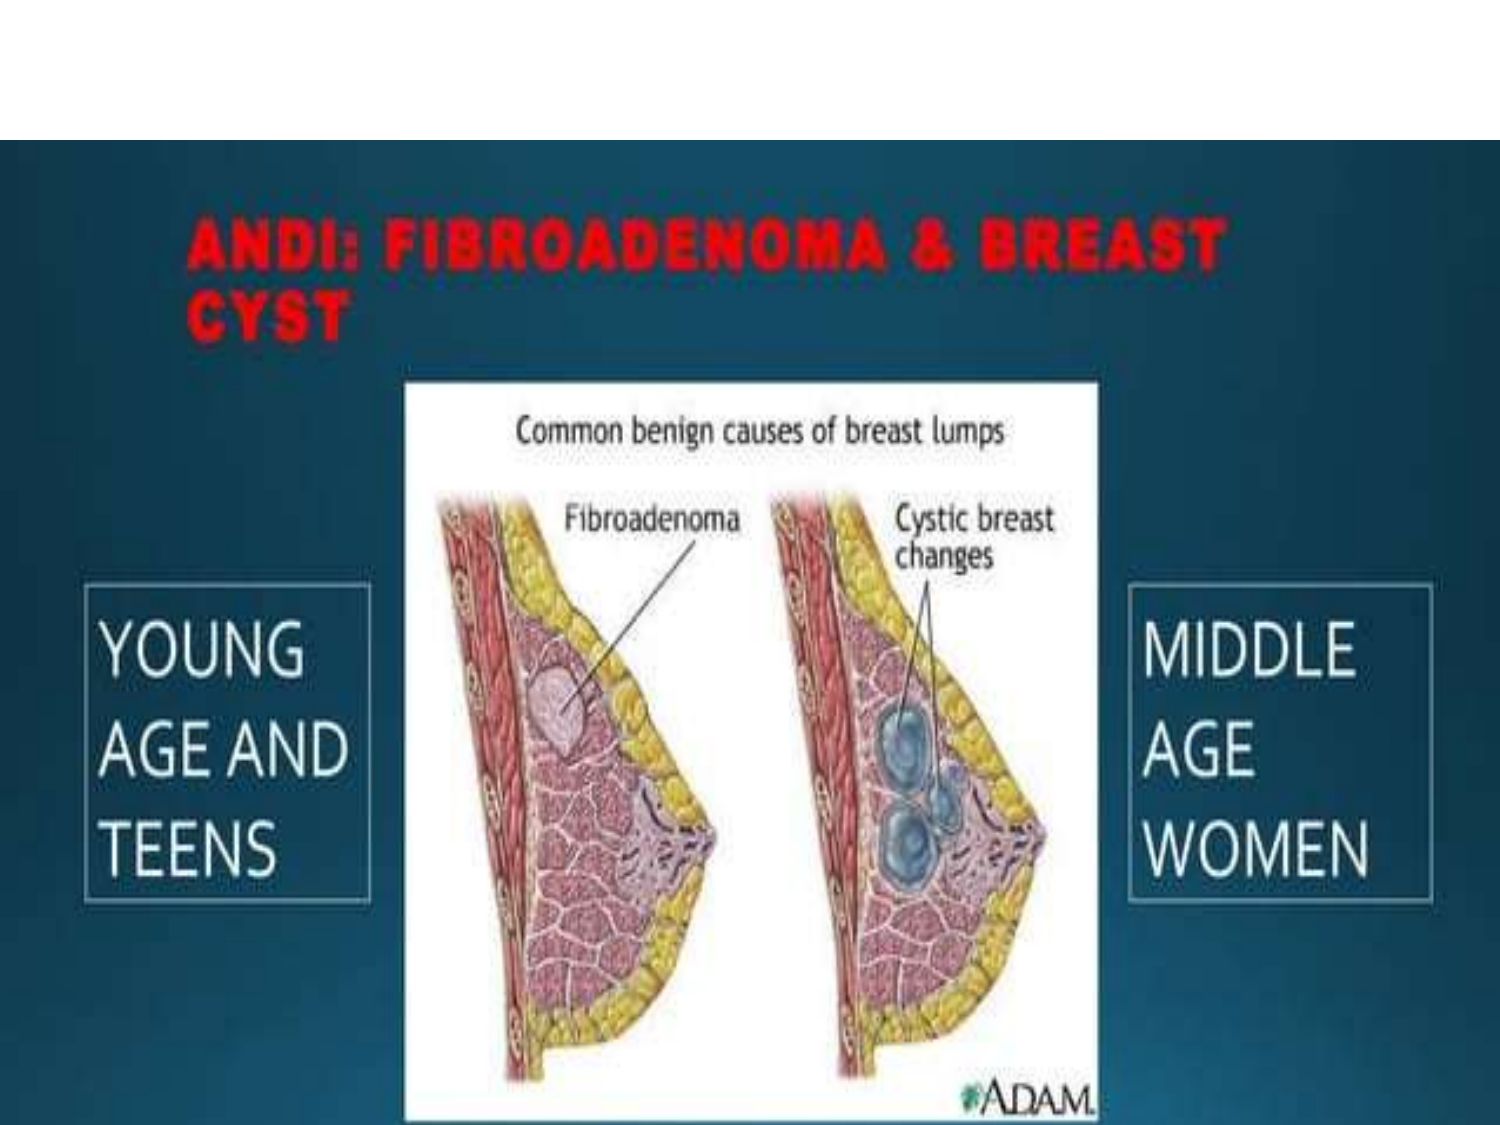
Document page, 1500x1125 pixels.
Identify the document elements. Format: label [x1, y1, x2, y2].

picture [0, 139, 1500, 1125]
